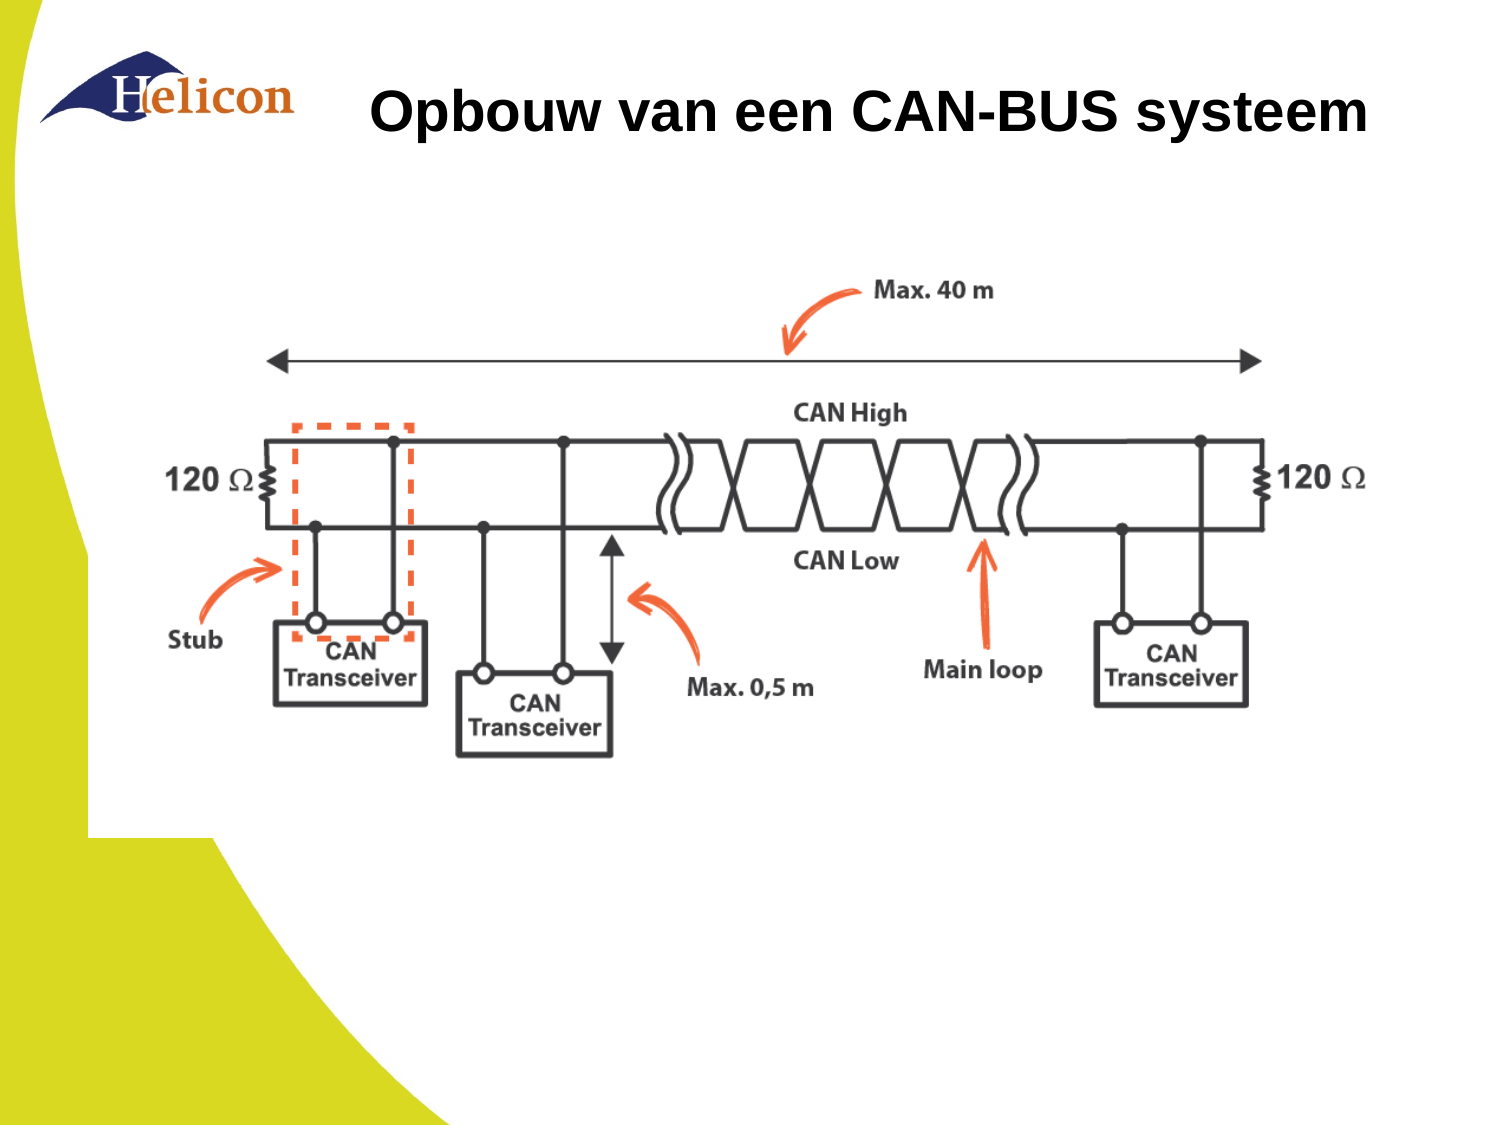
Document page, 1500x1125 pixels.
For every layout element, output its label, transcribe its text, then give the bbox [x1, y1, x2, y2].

title Opbouw van een CAN-BUS systeem [324, 54, 1415, 161]
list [88, 256, 1426, 838]
picture [0, 0, 1500, 1125]
